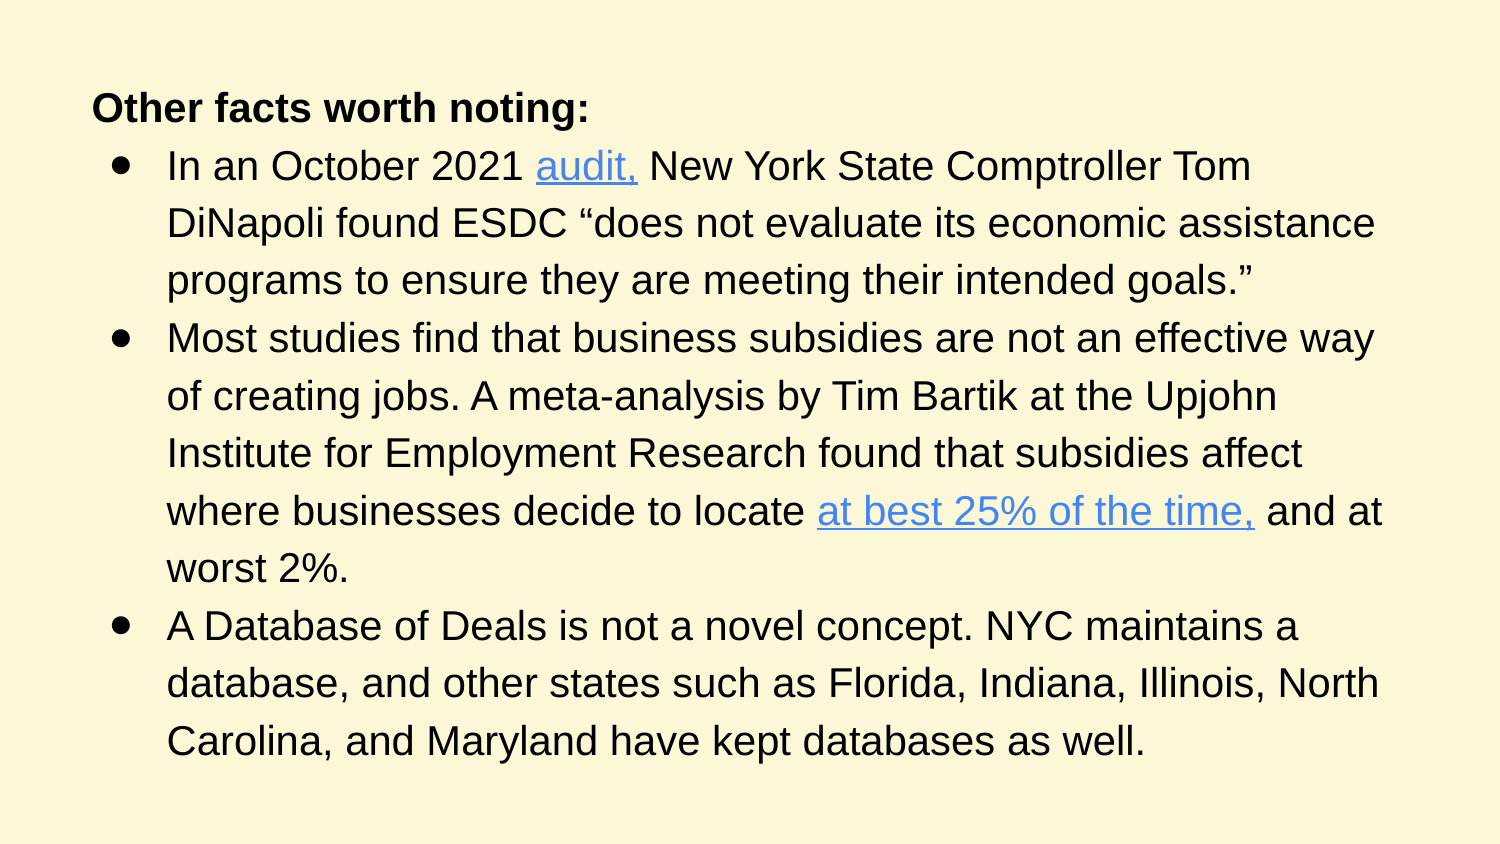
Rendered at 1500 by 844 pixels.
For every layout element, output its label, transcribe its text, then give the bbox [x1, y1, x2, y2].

text_box Other facts worth noting: In an October 2021 audit, New York State Comptroller Tom DiNapoli found ESDC “does not evaluate its economic assistance programs to ensure they are meeting their intended goals.” Most studies find that business subsidies are not an effective way of creating jobs. A meta-analysis by Tim Bartik at the Upjohn Institute for Employment Research found that subsidies affect where businesses decide to locate at best 25% of the time, and at worst 2%. A Database of Deals is not a novel concept. NYC maintains a database, and other states such as Florida, Indiana, Illinois, North Carolina, and Maryland have kept databases as well. [76, 65, 1424, 779]
